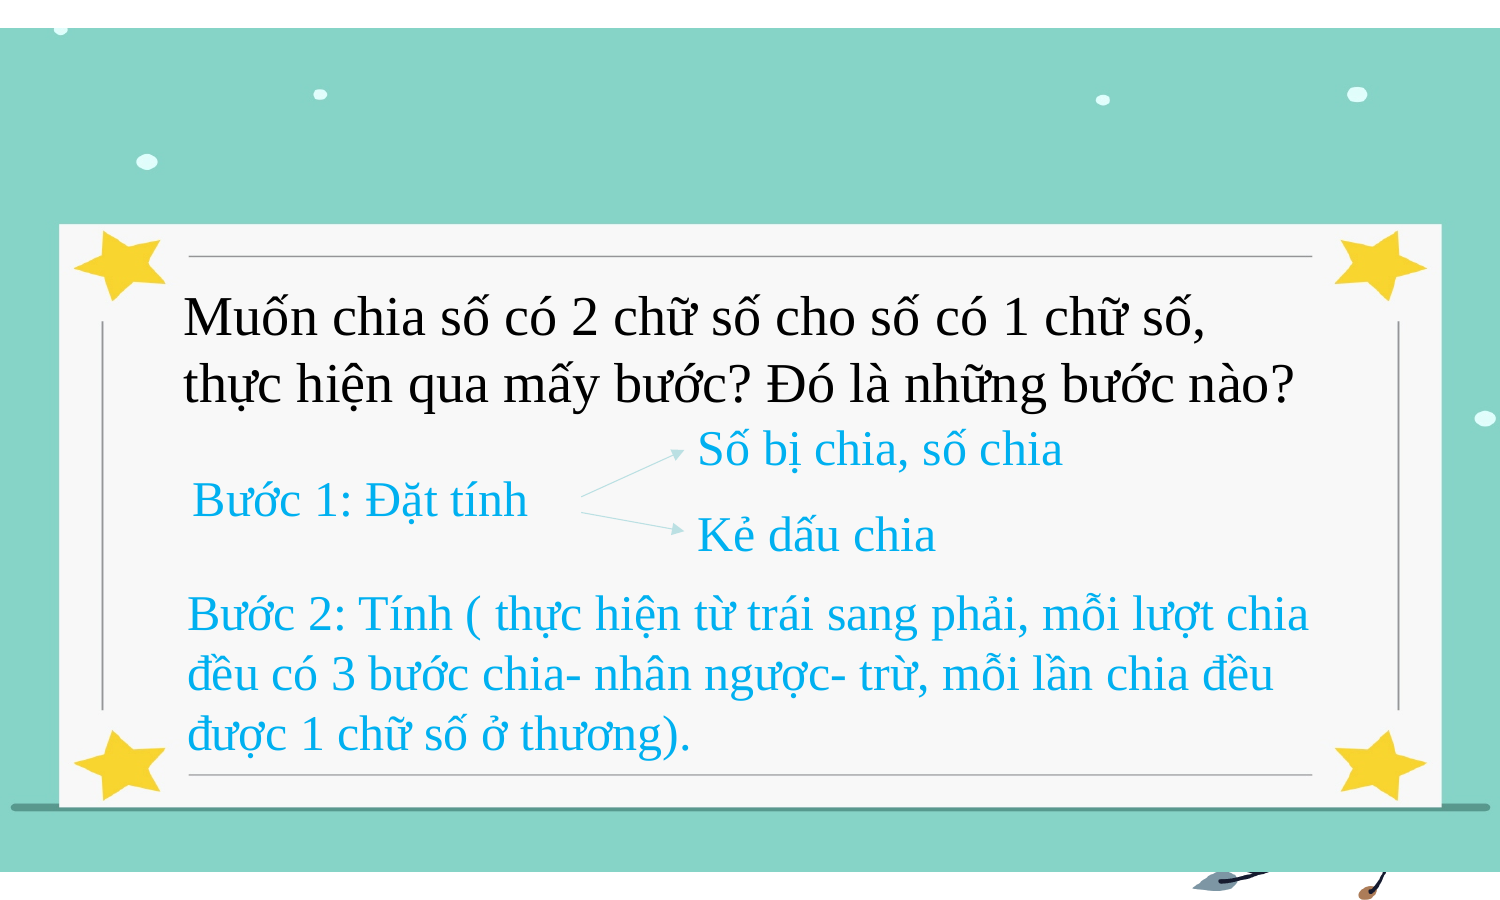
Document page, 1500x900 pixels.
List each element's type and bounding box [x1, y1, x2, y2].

text_box [581, 449, 685, 497]
text_box [581, 512, 685, 532]
picture [0, 0, 1500, 900]
